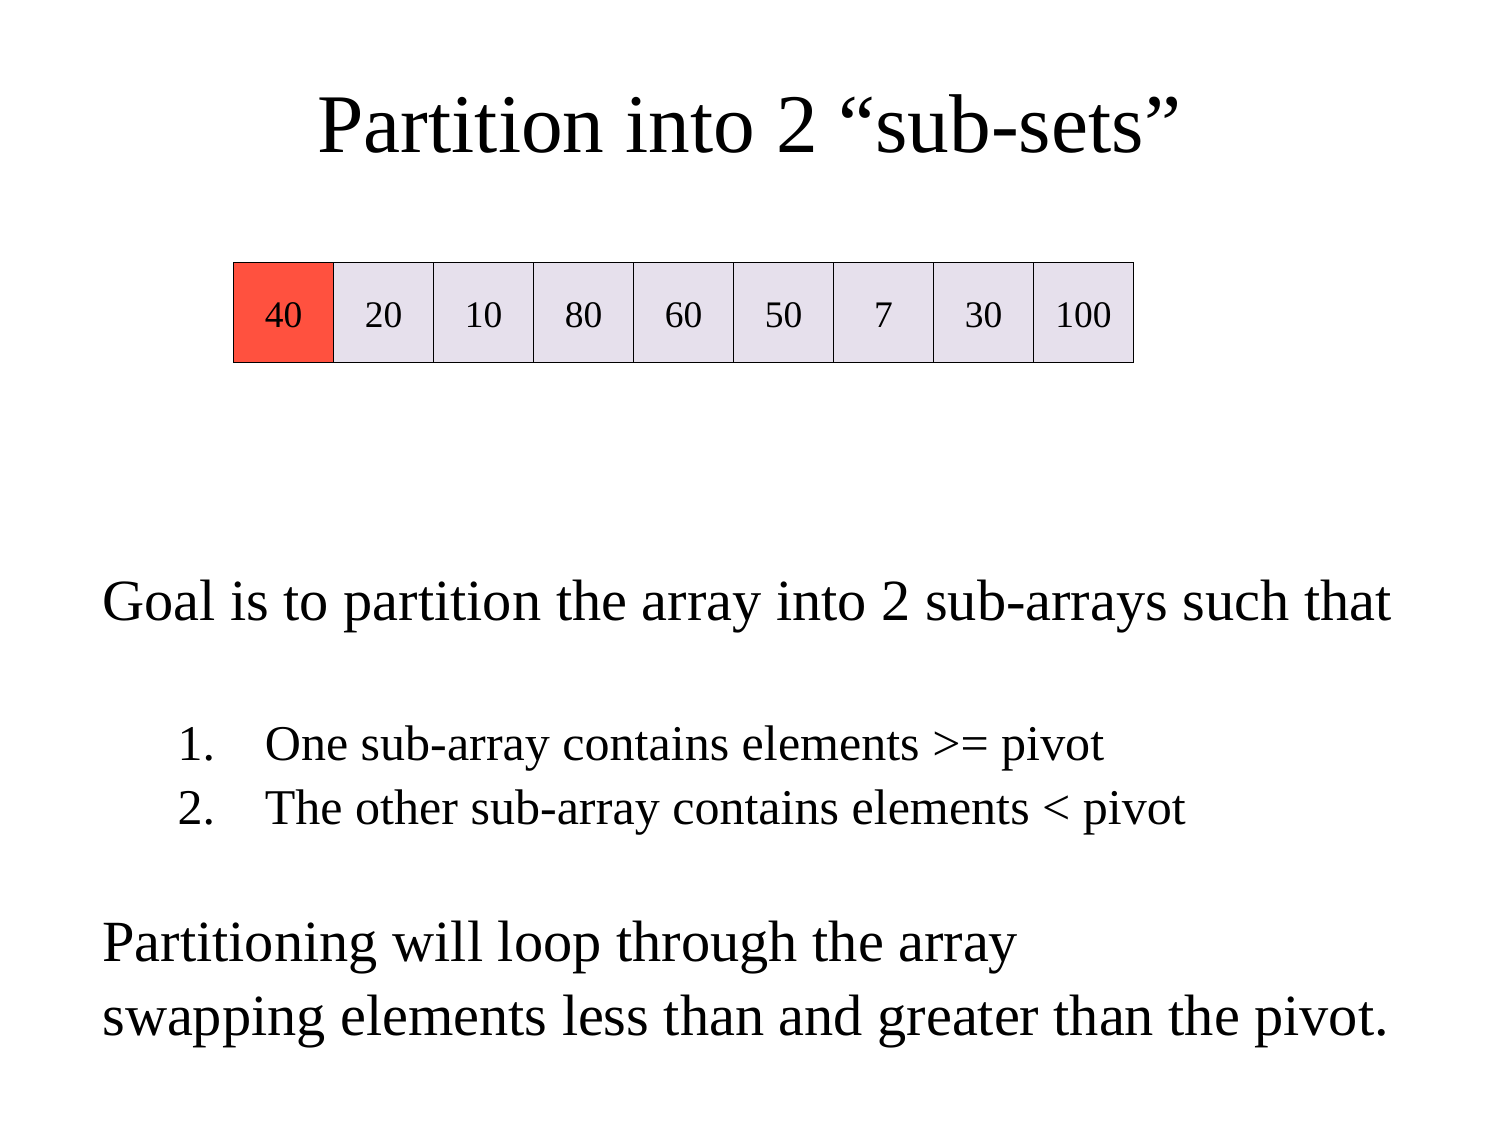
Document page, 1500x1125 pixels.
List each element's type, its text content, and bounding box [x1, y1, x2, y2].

text_box 50 [733, 262, 833, 363]
text_box 60 [633, 262, 733, 363]
text_box 10 [433, 262, 533, 363]
text_box 100 [1033, 262, 1134, 363]
text_box 80 [533, 262, 633, 363]
text_box 30 [933, 262, 1033, 363]
title Partition into 2 “sub-sets” [112, 50, 1388, 188]
list Goal is to partition the array into 2 sub-arrays such that One sub-array contains elements >= pivot The other sub-array contains elements < pivot Partitioning will loop through the array swapping elements less than and greater than the pivot. [87, 562, 1438, 1063]
text_box 40 [233, 262, 333, 363]
text_box 20 [333, 262, 433, 363]
text_box 7 [833, 262, 933, 363]
